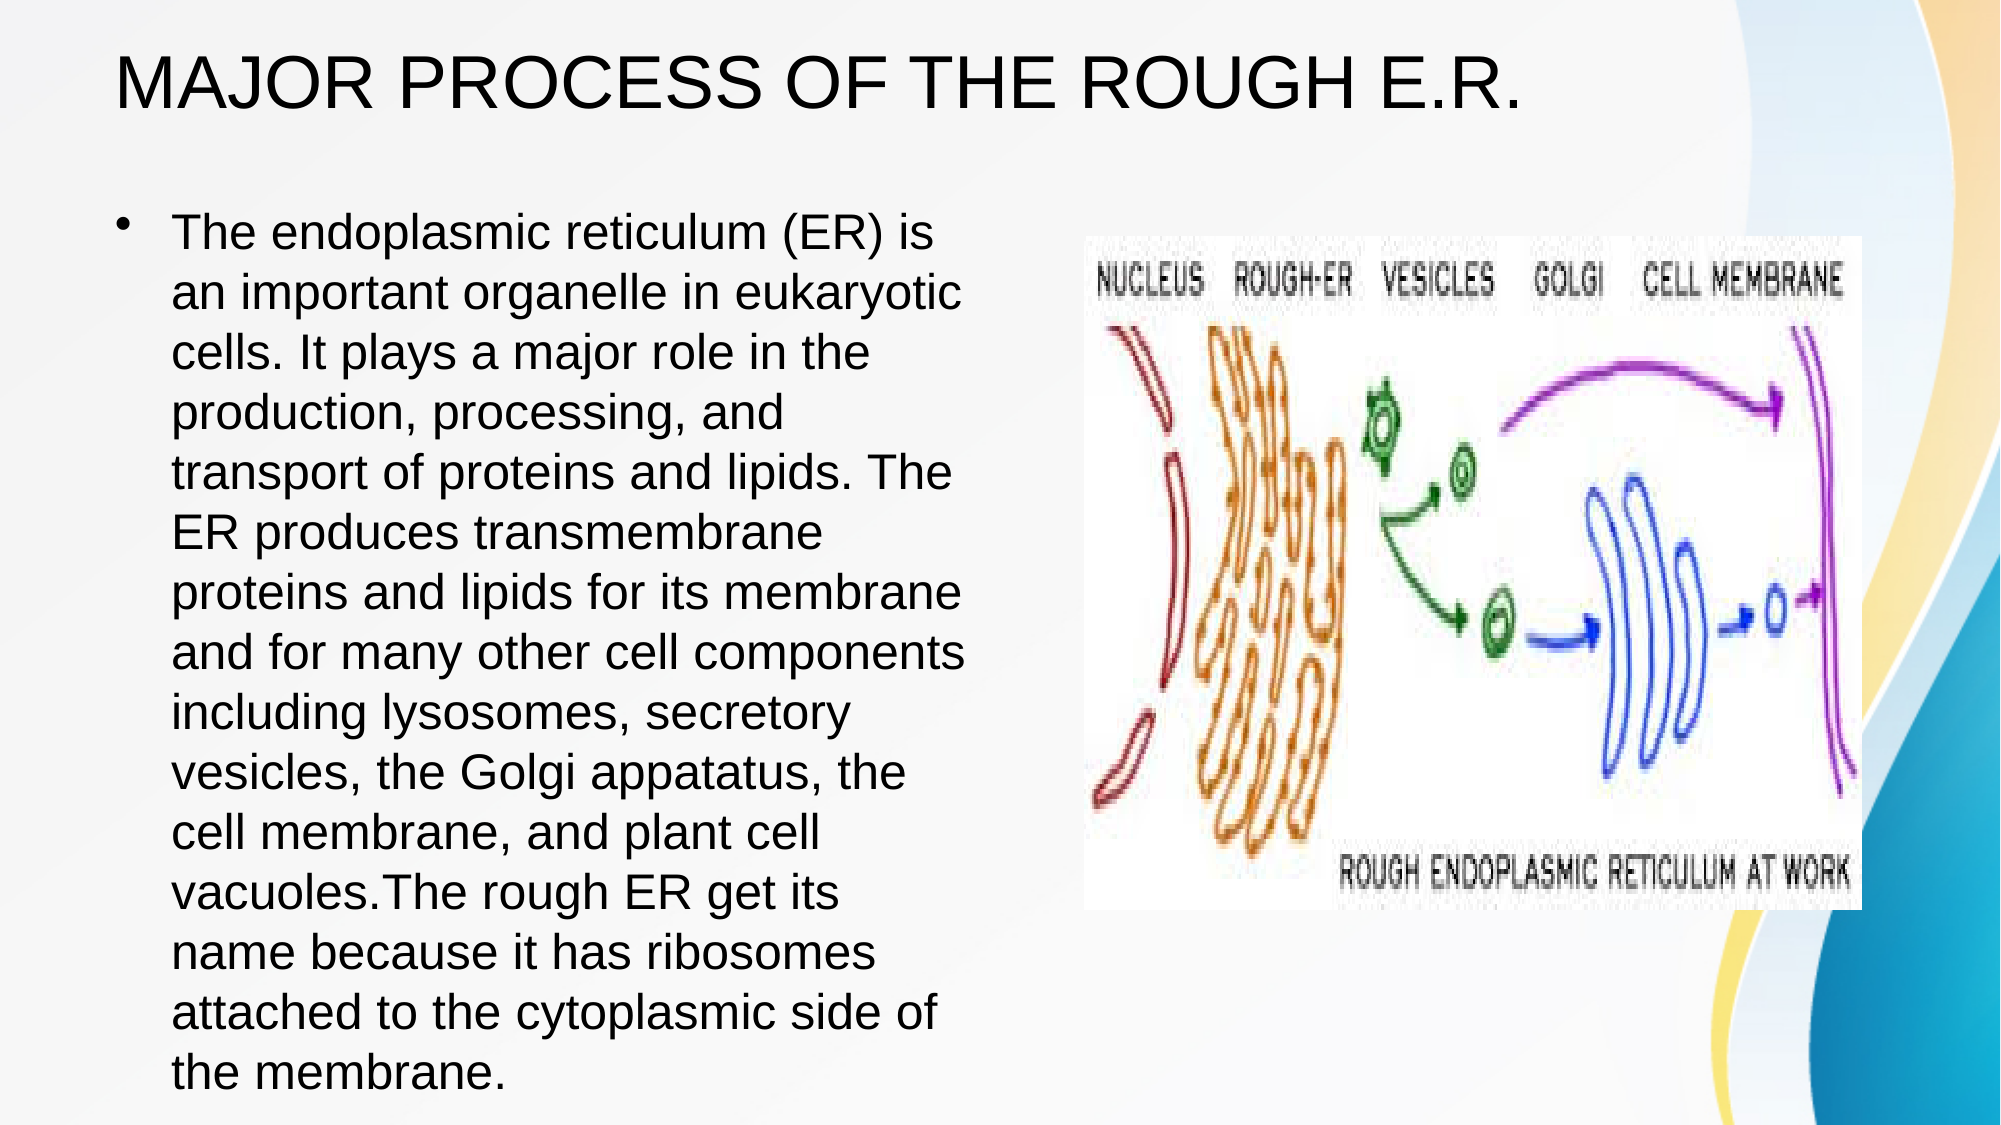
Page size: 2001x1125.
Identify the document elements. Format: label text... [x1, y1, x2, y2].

picture [0, 0, 2001, 1125]
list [1084, 236, 1862, 910]
list The endoplasmic reticulum (ER) is an important organelle in eukaryotic cells. It plays a major role in the production, processing, and transport of proteins and lipids. The ER produces transmembrane proteins and lipids for its membrane and for many other cell components including lysosomes, secretory vesicles, the Golgi appatatus, the cell membrane, and plant cell vacuoles.The rough ER get its name because it has ribosomes attached to the cytoplasmic side of the membrane. [99, 192, 984, 1006]
title MAJOR PROCESS OF THE ROUGH E.R. [99, 30, 1901, 127]
